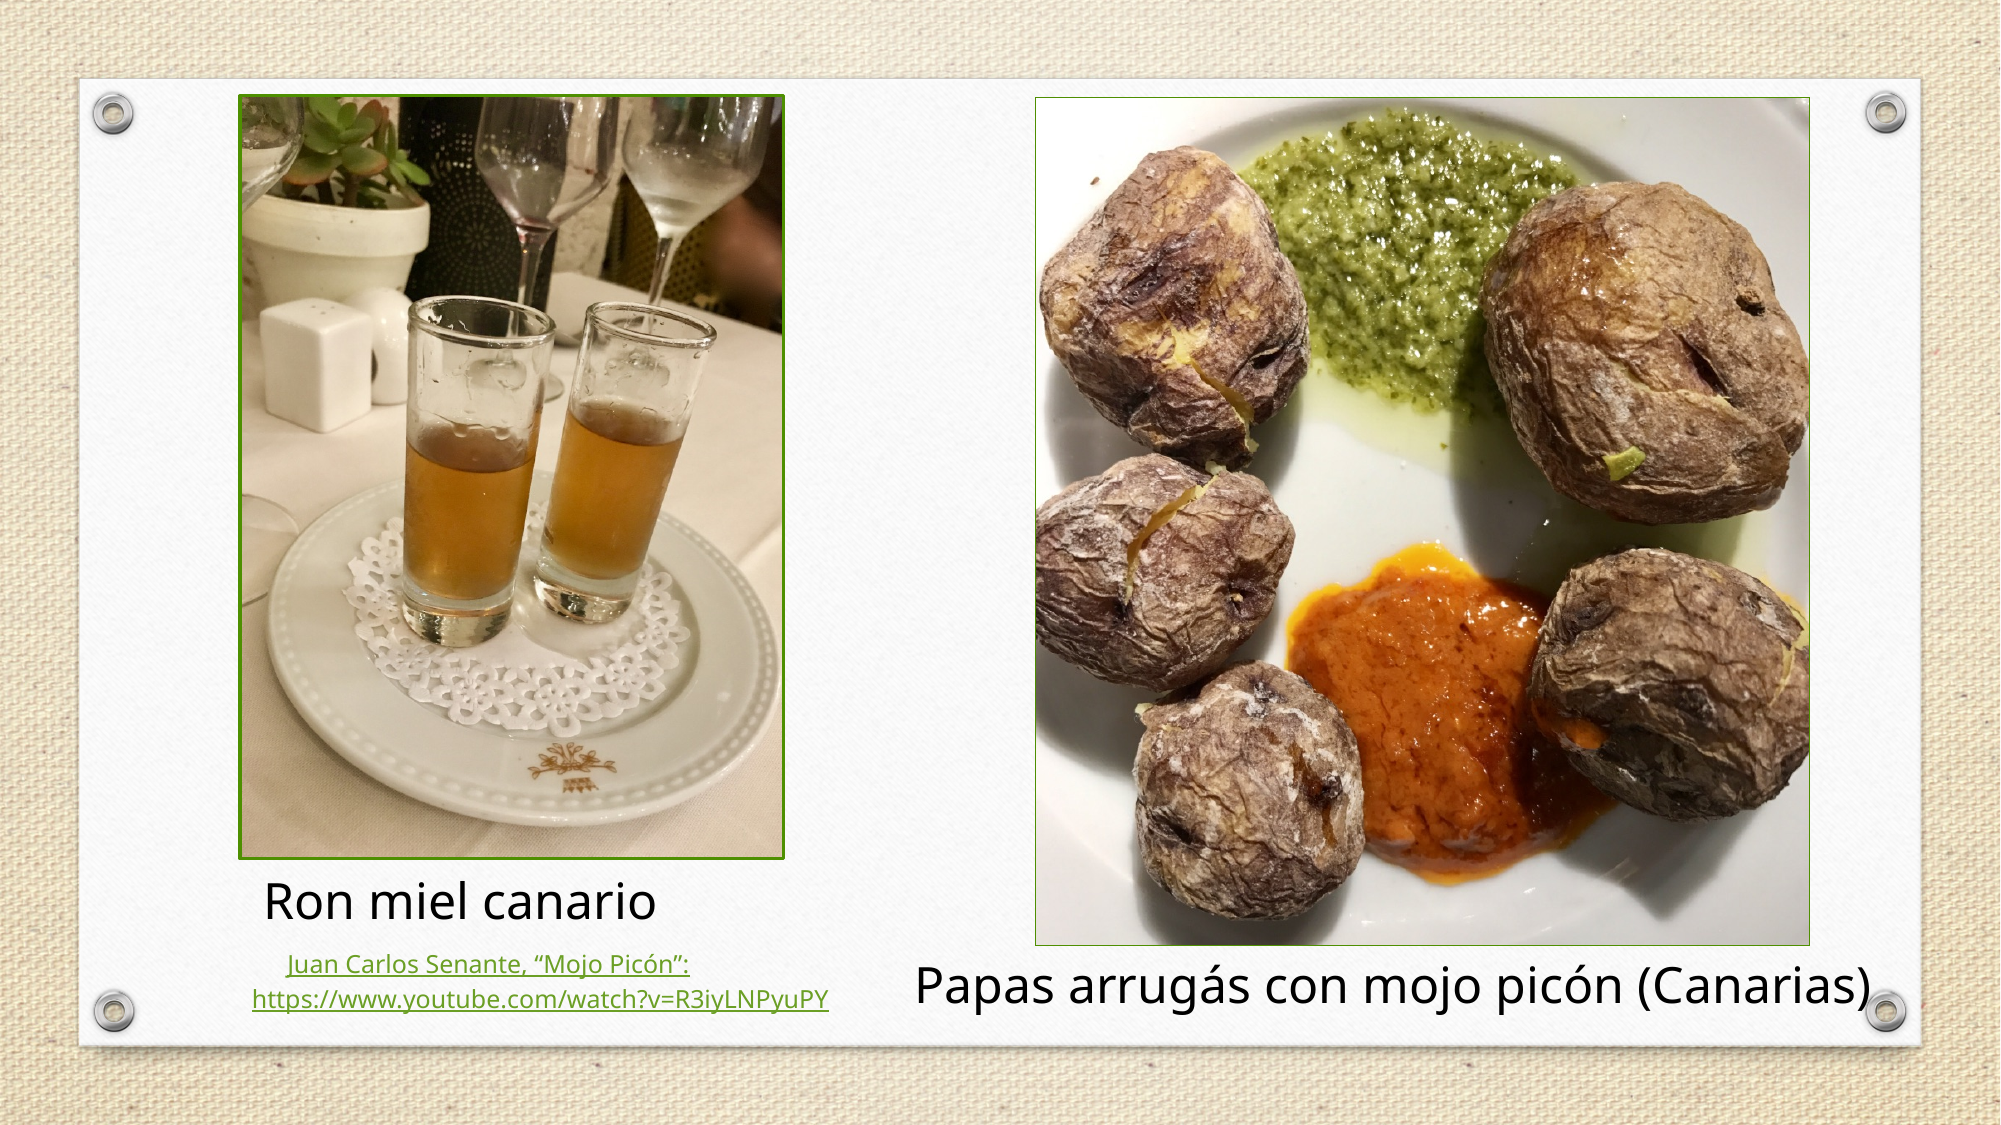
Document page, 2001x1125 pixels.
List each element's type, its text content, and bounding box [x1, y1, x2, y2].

picture [0, 0, 2001, 1125]
text_box Papas arrugás con mojo picón (Canarias) [899, 945, 1888, 1021]
text_box Ron miel canario [248, 861, 673, 937]
text_box Juan Carlos Senante, “Mojo Picón”: [272, 940, 705, 990]
text_box https://www.youtube.com/watch?v=R3iyLNPyuPY [237, 976, 845, 1070]
